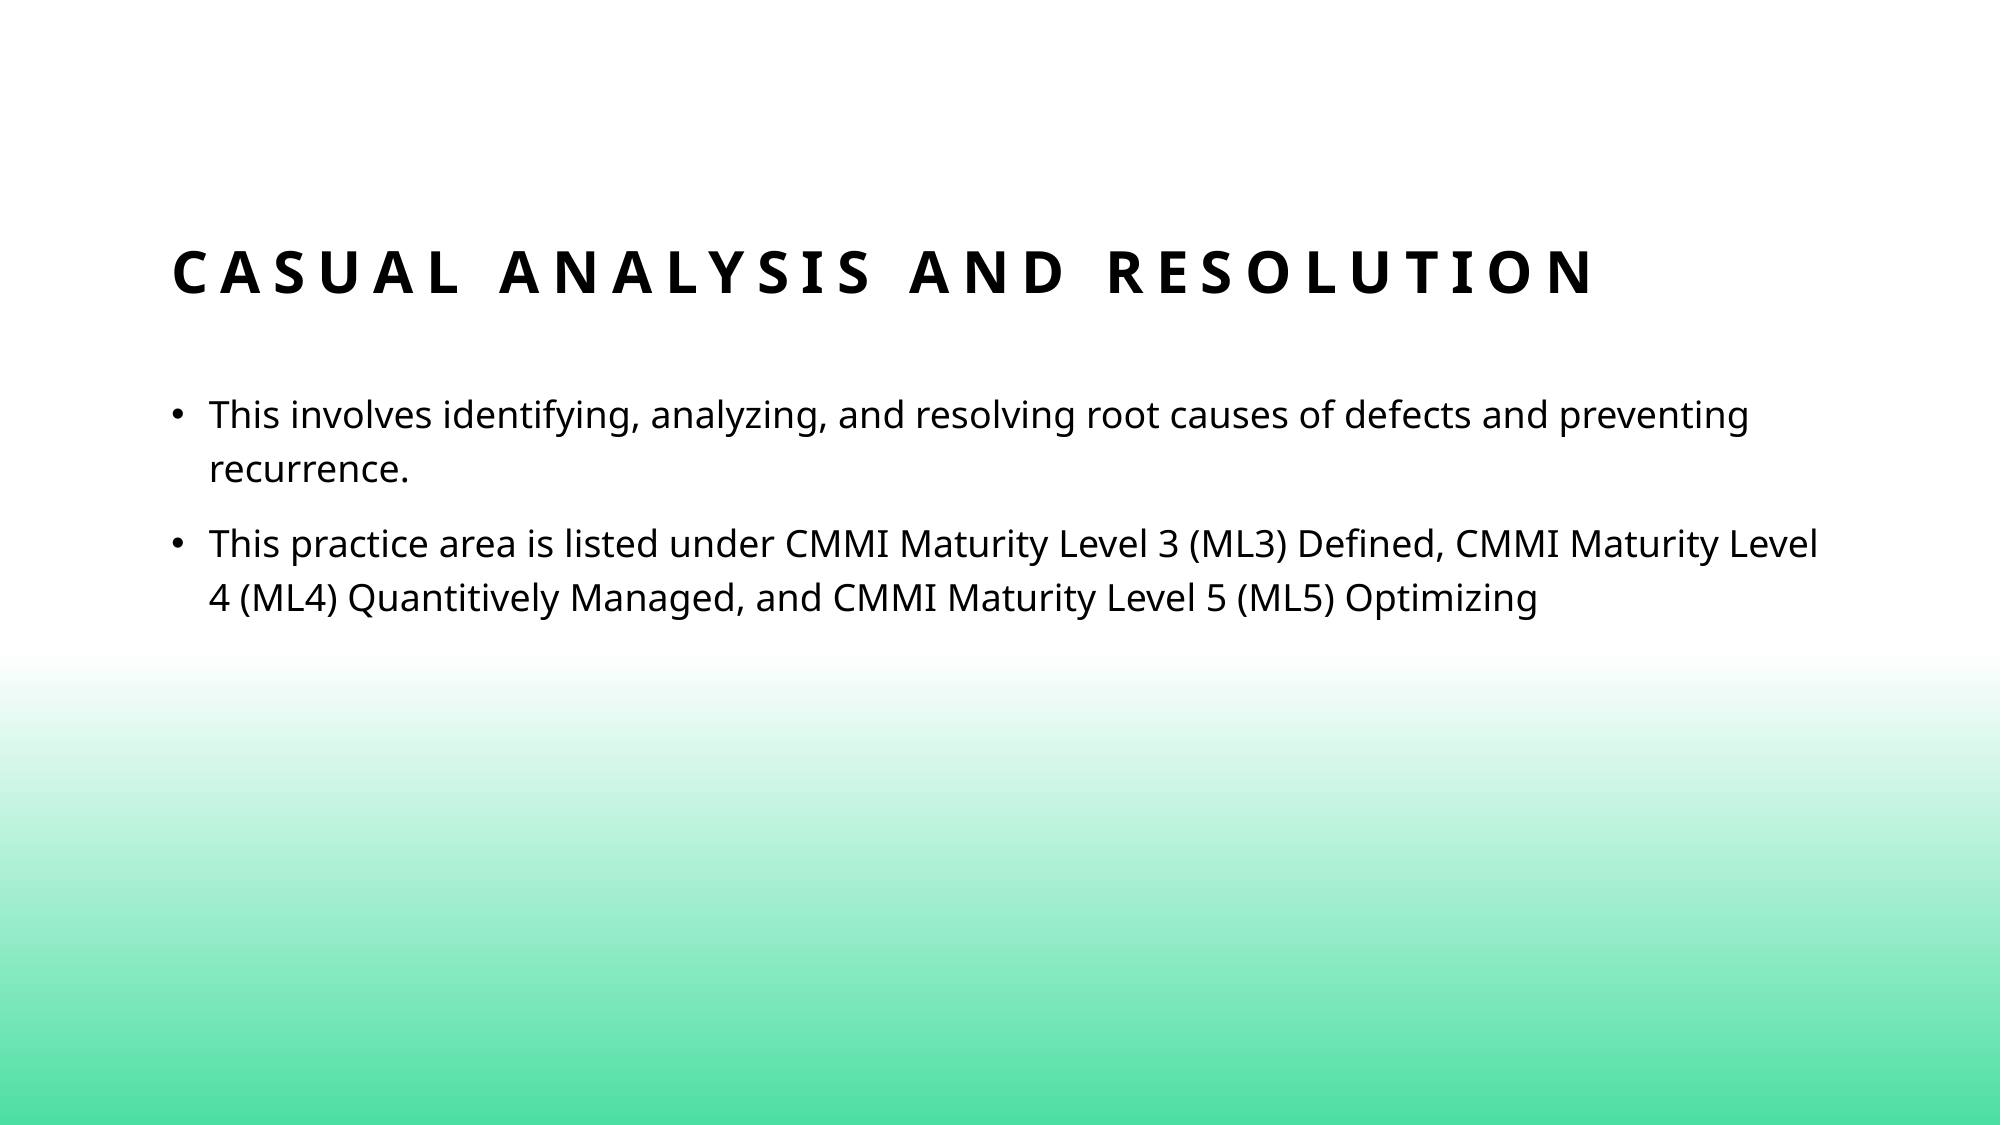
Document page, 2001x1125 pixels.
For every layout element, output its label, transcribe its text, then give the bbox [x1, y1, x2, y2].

title Casual analysis and resolution [156, 124, 1844, 313]
list This involves identifying, analyzing, and resolving root causes of defects and preventing recurrence. This practice area is listed under CMMI Maturity Level 3 (ML3) Defined, CMMI Maturity Level 4 (ML4) Quantitively Managed, and CMMI Maturity Level 5 (ML5) Optimizing [156, 375, 1844, 1014]
